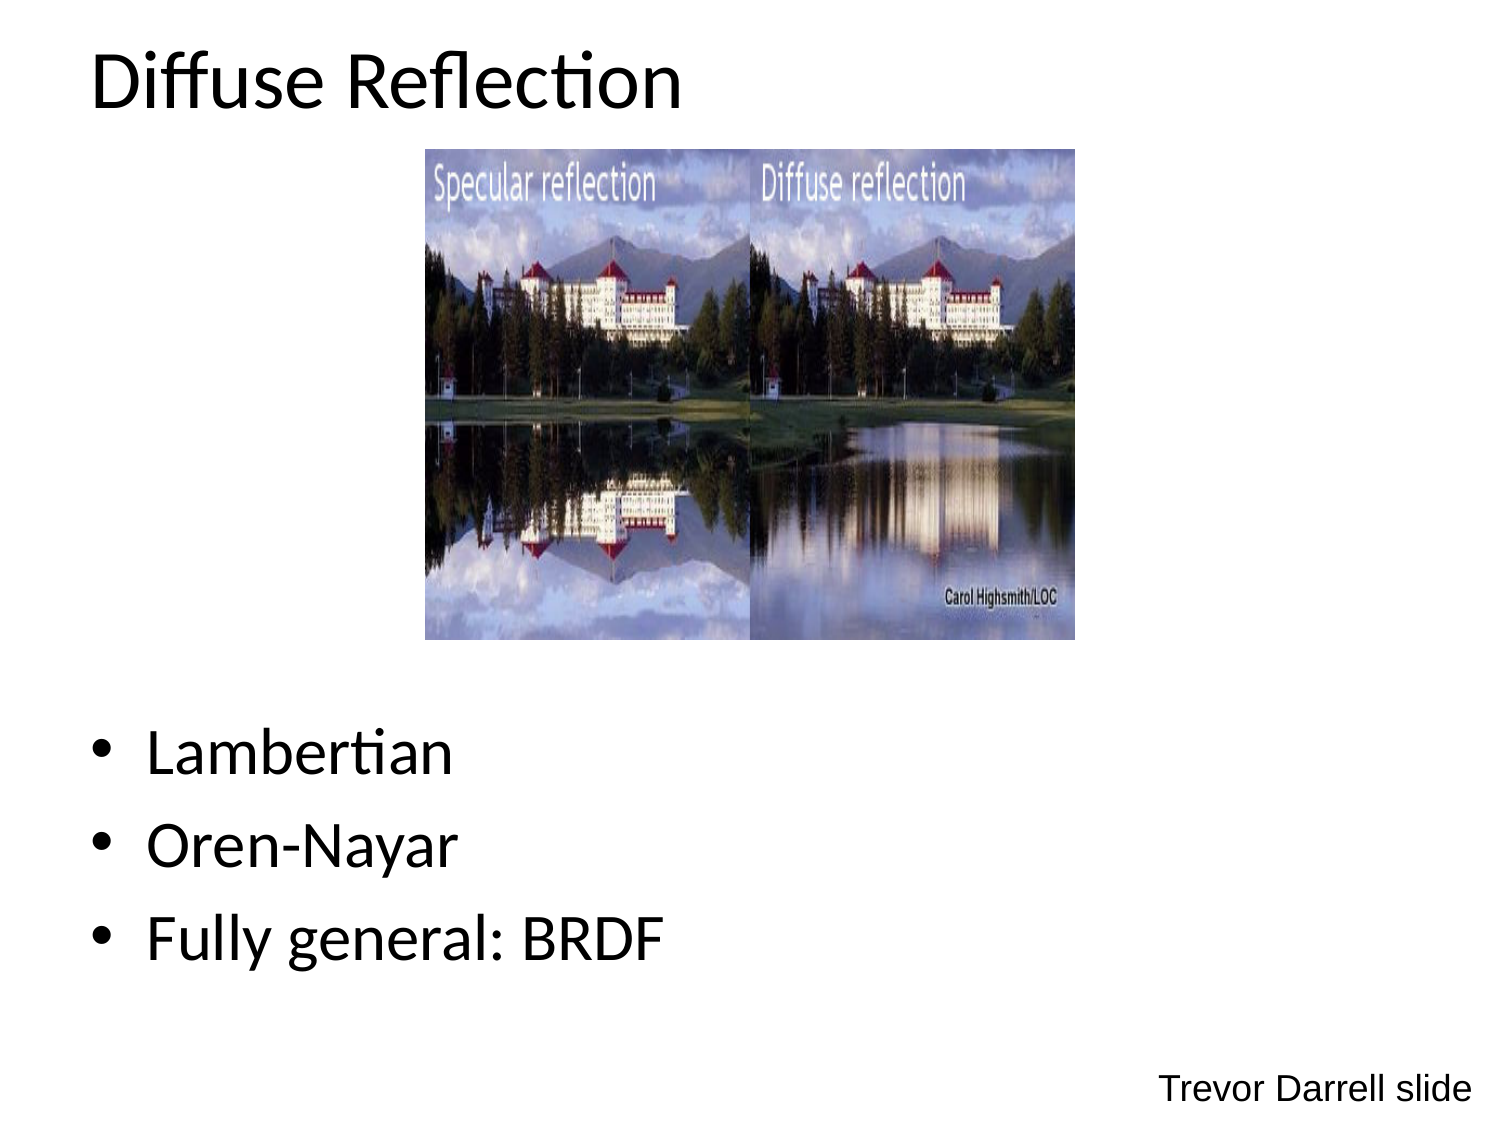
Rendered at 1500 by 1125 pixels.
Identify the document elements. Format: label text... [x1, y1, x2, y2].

picture [424, 149, 1076, 641]
title Diffuse Reflection [74, 0, 1426, 151]
list Lambertian Oren-Nayar Fully general: BRDF [74, 699, 1426, 1047]
text_box Trevor Darrell slide [1143, 1056, 1488, 1116]
